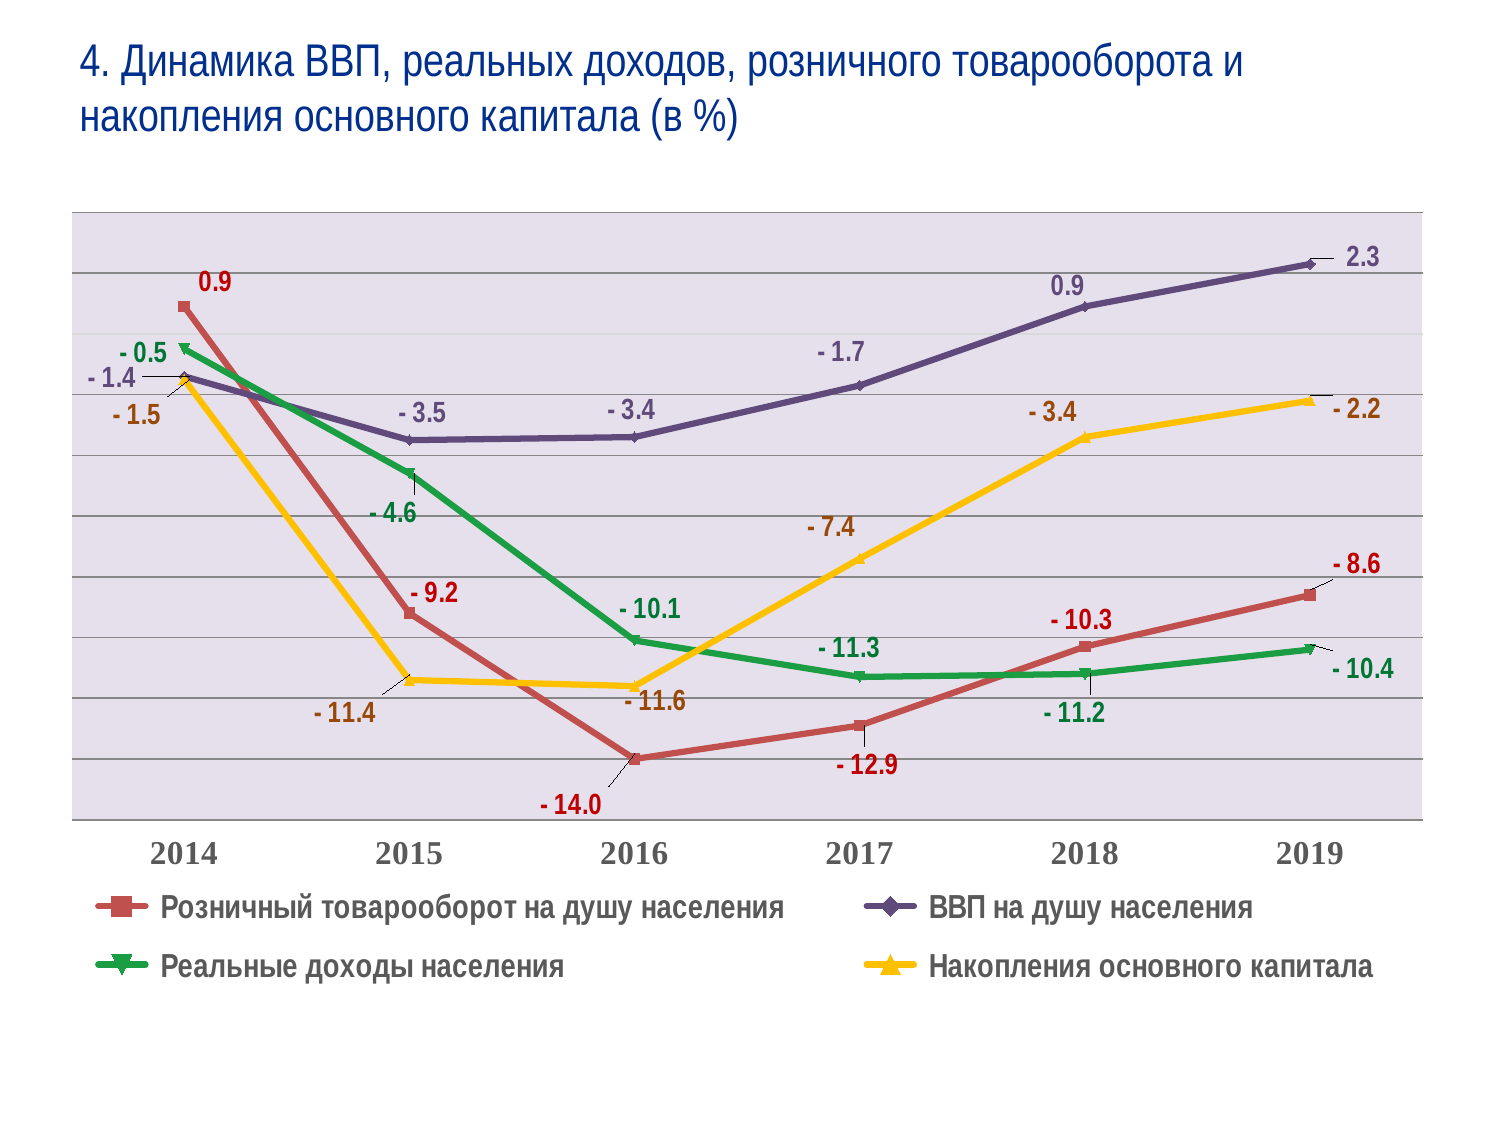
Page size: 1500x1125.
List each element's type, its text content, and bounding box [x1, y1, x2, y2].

text_box 4. Динамика ВВП, реальных доходов, розничного товарооборота и накопления основного капитала (в %) [64, 22, 1442, 148]
chart [35, 196, 1446, 1005]
title [46, 35, 1419, 194]
